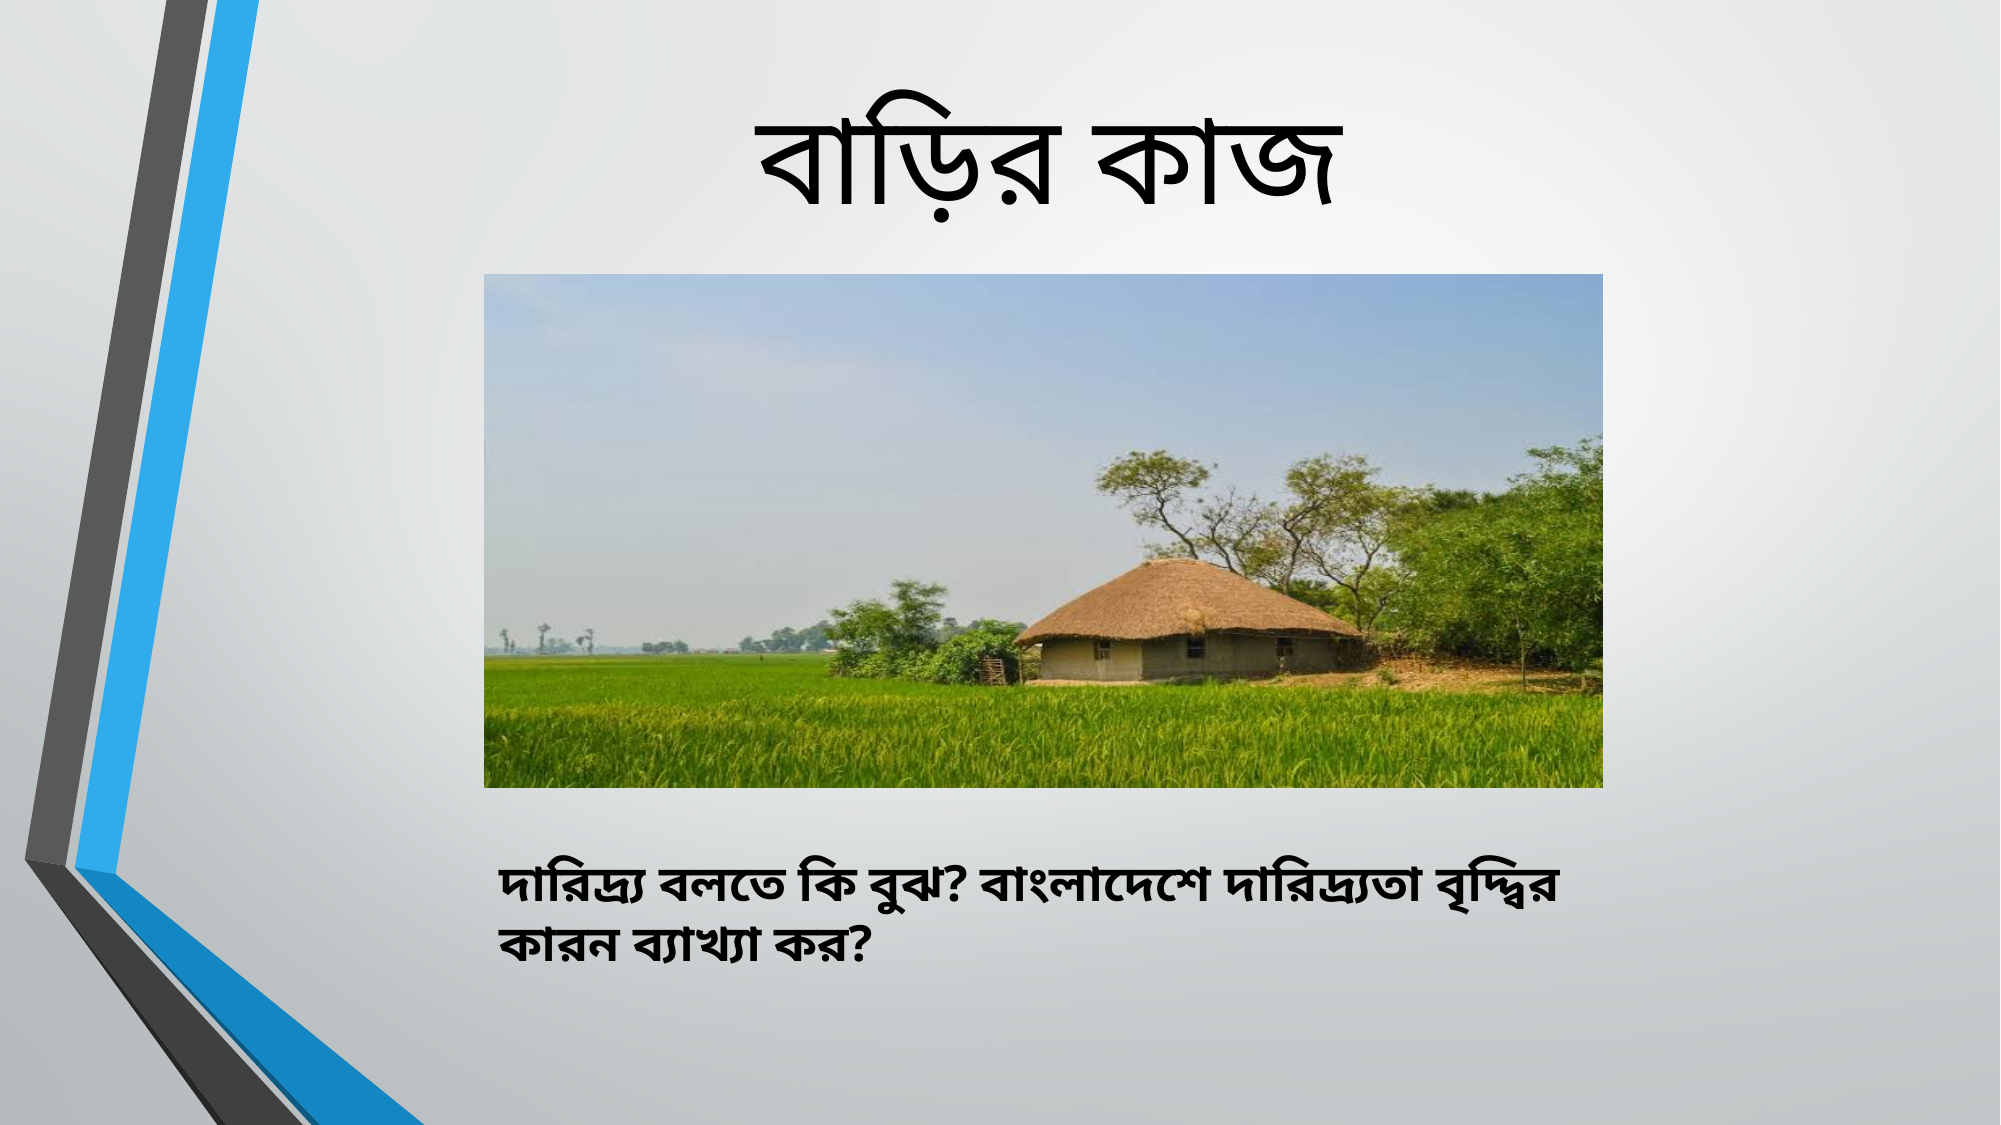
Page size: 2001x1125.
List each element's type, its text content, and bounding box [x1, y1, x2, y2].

text_box দারিদ্র্য বলতে কি বুঝ? বাংলাদেশে দারিদ্র্যতা বৃদ্দ্বির কারন ব্যাখ্যা কর? [484, 844, 1603, 979]
title বাড়ির কাজ [243, 57, 1887, 251]
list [484, 274, 1604, 788]
